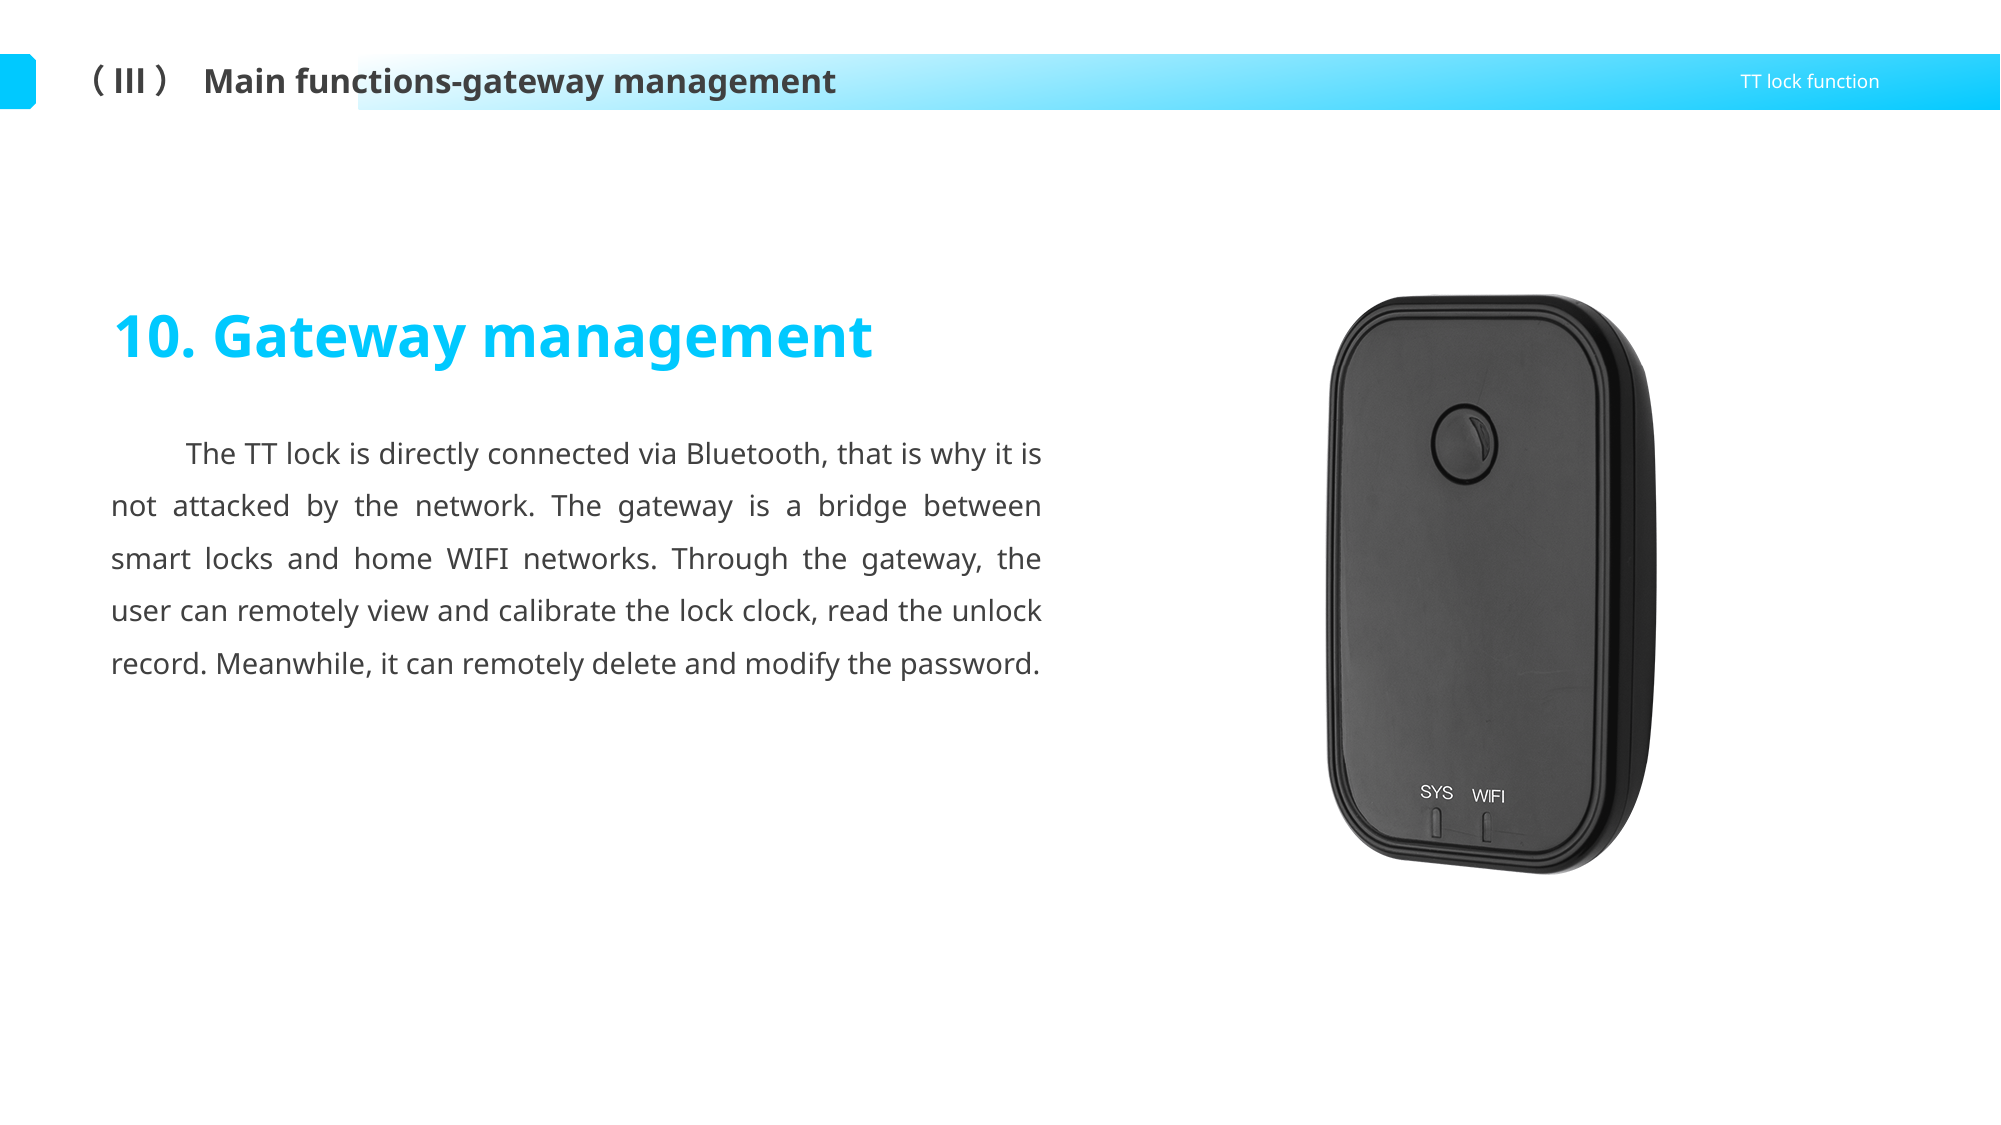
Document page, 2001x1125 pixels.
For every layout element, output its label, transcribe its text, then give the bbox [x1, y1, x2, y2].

text_box [0, 53, 37, 111]
text_box （ Ⅲ ） Main functions-gateway management [58, 52, 853, 108]
text_box 10. Gateway management [99, 256, 967, 377]
picture [1093, 167, 1889, 963]
text_box [357, 53, 2000, 110]
text_box The TT lock is directly connected via Bluetooth, that is why it is not attacked by the network. The gateway is a bridge between smart locks and home WIFI networks. Through the gateway, the user can remotely view and calibrate the lock clock, read the unlock record. Meanwhile, it can remotely delete and modify the password. [96, 410, 1058, 740]
text_box TT lock function [1725, 62, 1895, 100]
